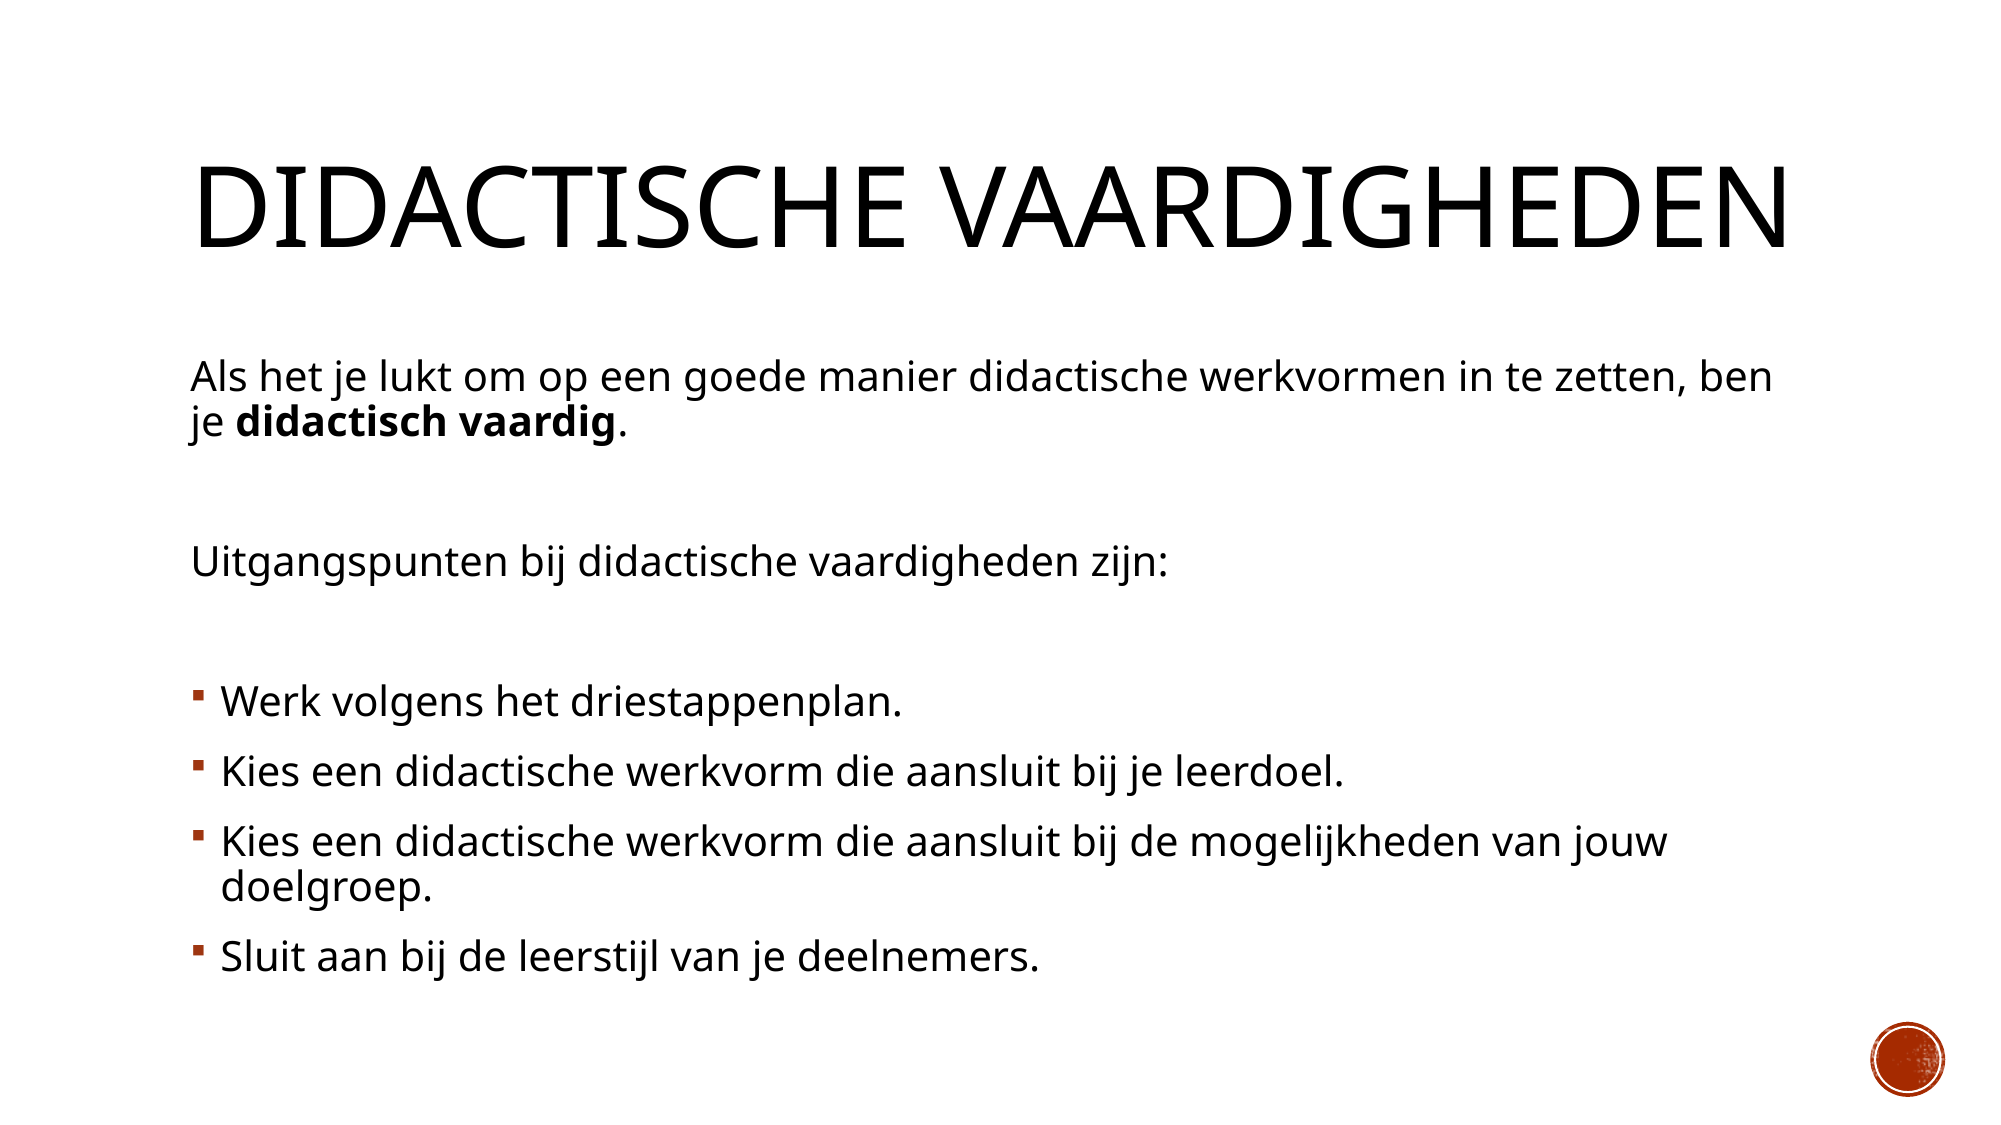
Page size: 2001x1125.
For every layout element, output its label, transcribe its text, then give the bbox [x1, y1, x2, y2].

list Als het je lukt om op een goede manier didactische werkvormen in te zetten, ben je didactisch vaardig. Uitgangspunten bij didactische vaardigheden zijn: Werk volgens het driestappenplan. Kies een didactische werkvorm die aansluit bij je leerdoel. Kies een didactische werkvorm die aansluit bij de mogelijkheden van jouw doelgroep. Sluit aan bij de leerstijl van je deelnemers. [175, 348, 1826, 1013]
title Didactische vaardigheden [175, 79, 1826, 344]
